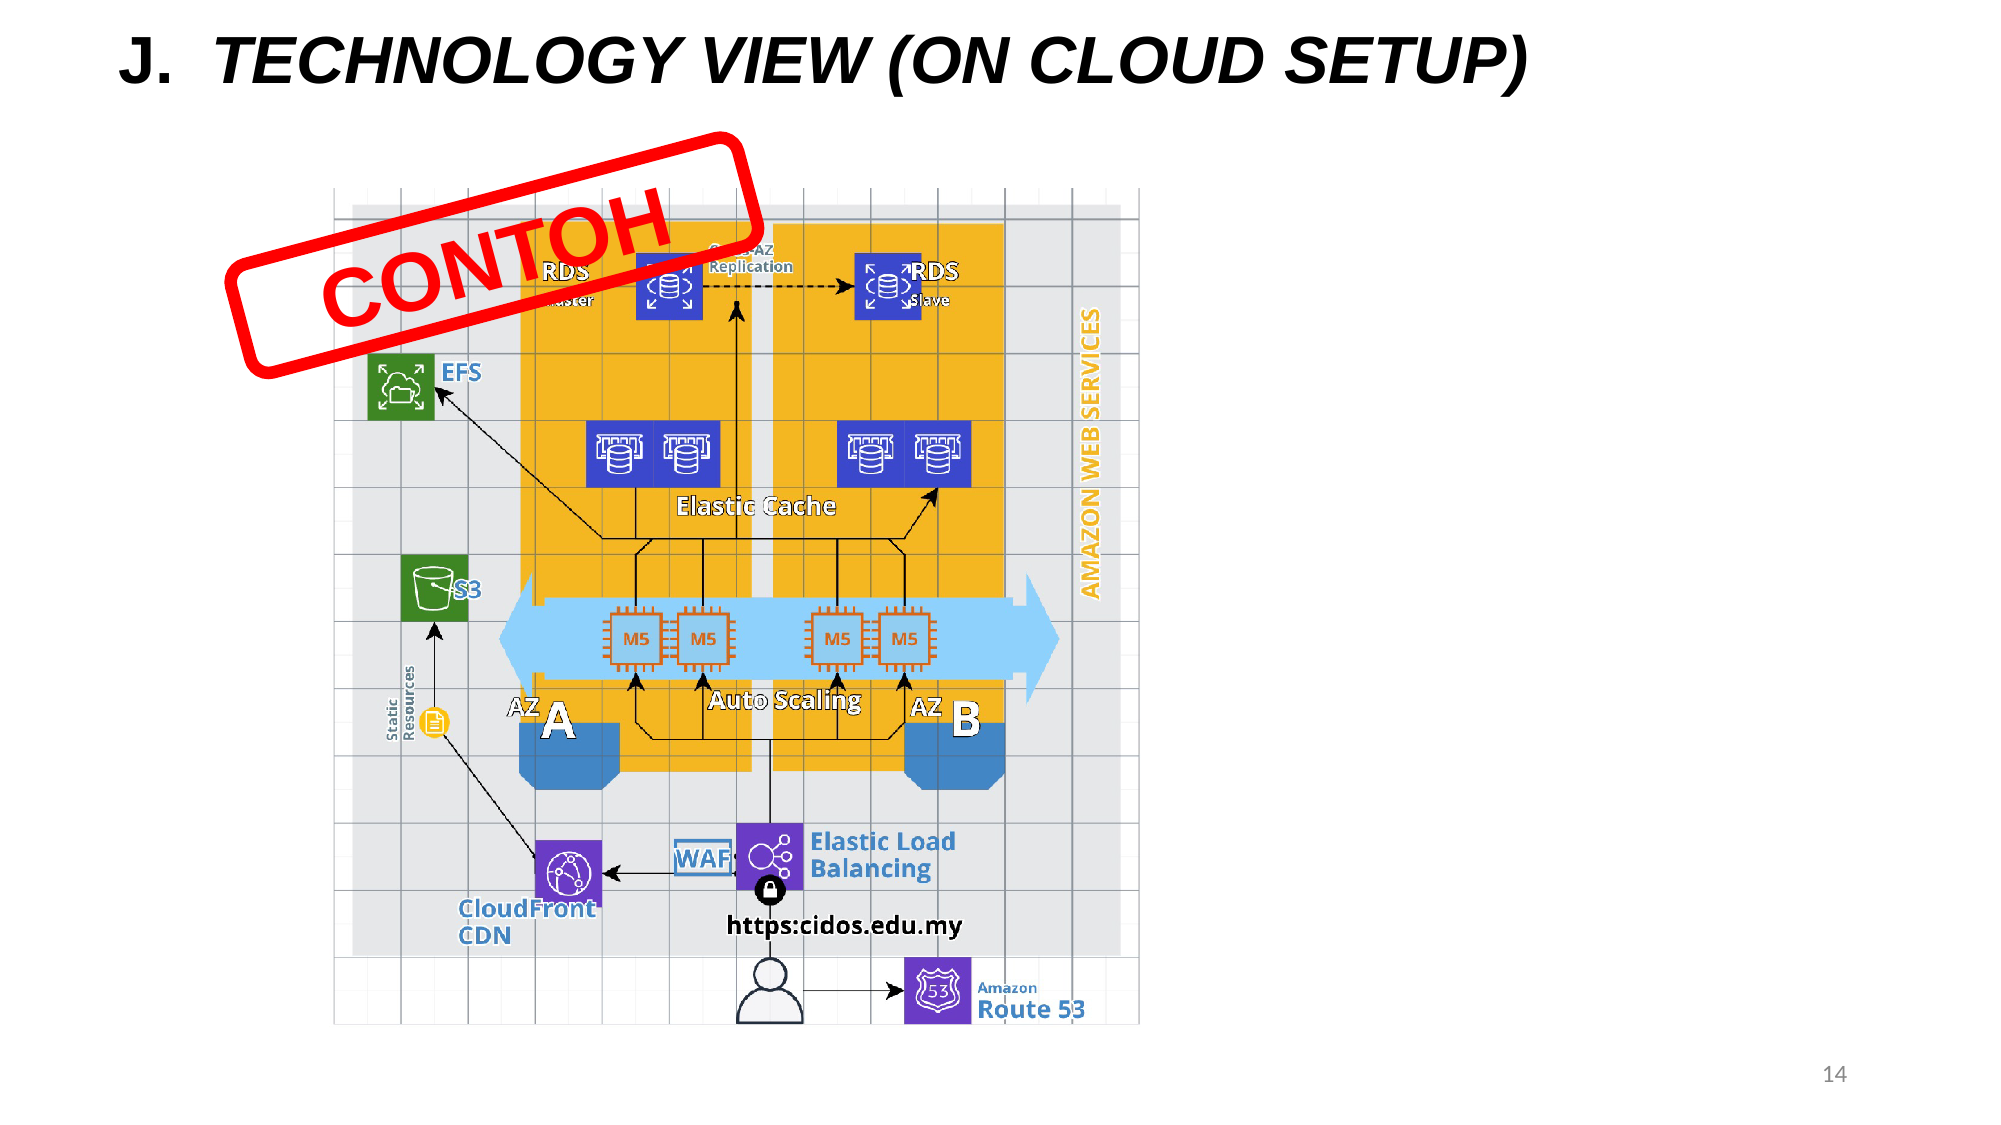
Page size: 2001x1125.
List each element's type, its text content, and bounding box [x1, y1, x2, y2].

text_box CONTOH [230, 242, 324, 373]
text_box J. TECHNOLOGY VIEW (ON CLOUD SETUP) [103, 9, 1683, 175]
slide_number 14 [1412, 1042, 1863, 1103]
text_box CONTOH [536, 137, 748, 186]
picture [329, 188, 1141, 1029]
